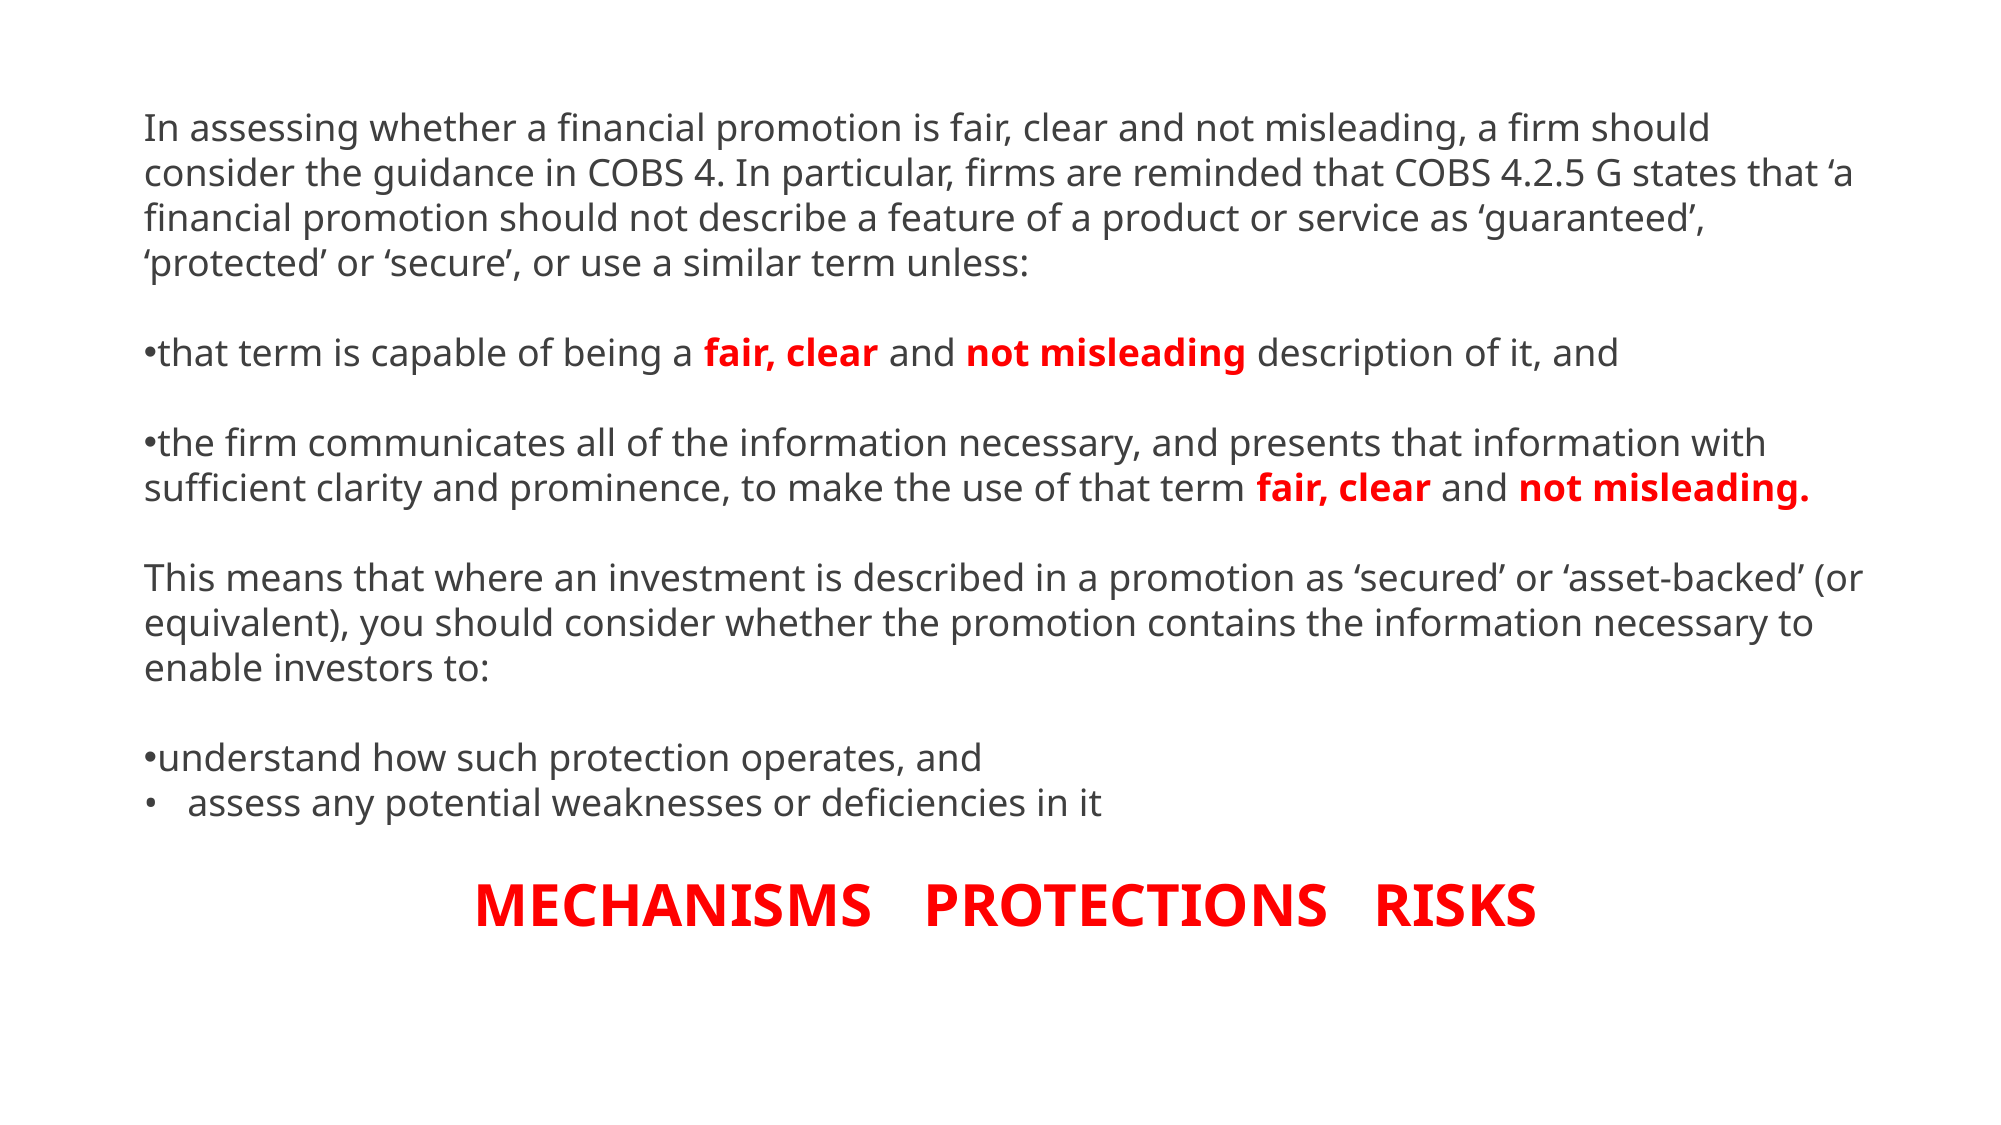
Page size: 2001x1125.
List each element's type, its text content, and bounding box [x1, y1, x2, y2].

text_box In assessing whether a financial promotion is fair, clear and not misleading, a firm should consider the guidance in COBS 4. In particular, firms are reminded that COBS 4.2.5 G states that ‘a financial promotion should not describe a feature of a product or service as ‘guaranteed’, ‘protected’ or ‘secure’, or use a similar term unless: that term is capable of being a fair, clear and not misleading description of it, and the firm communicates all of the information necessary, and presents that information with sufficient clarity and prominence, to make the use of that term fair, clear and not misleading. This means that where an investment is described in a promotion as ‘secured’ or ‘asset-backed’ (or equivalent), you should consider whether the promotion contains the information necessary to enable investors to: understand how such protection operates, and • assess any potential weaknesses or deficiencies in it MECHANISMS PROTECTIONS RISKS [129, 96, 1883, 946]
